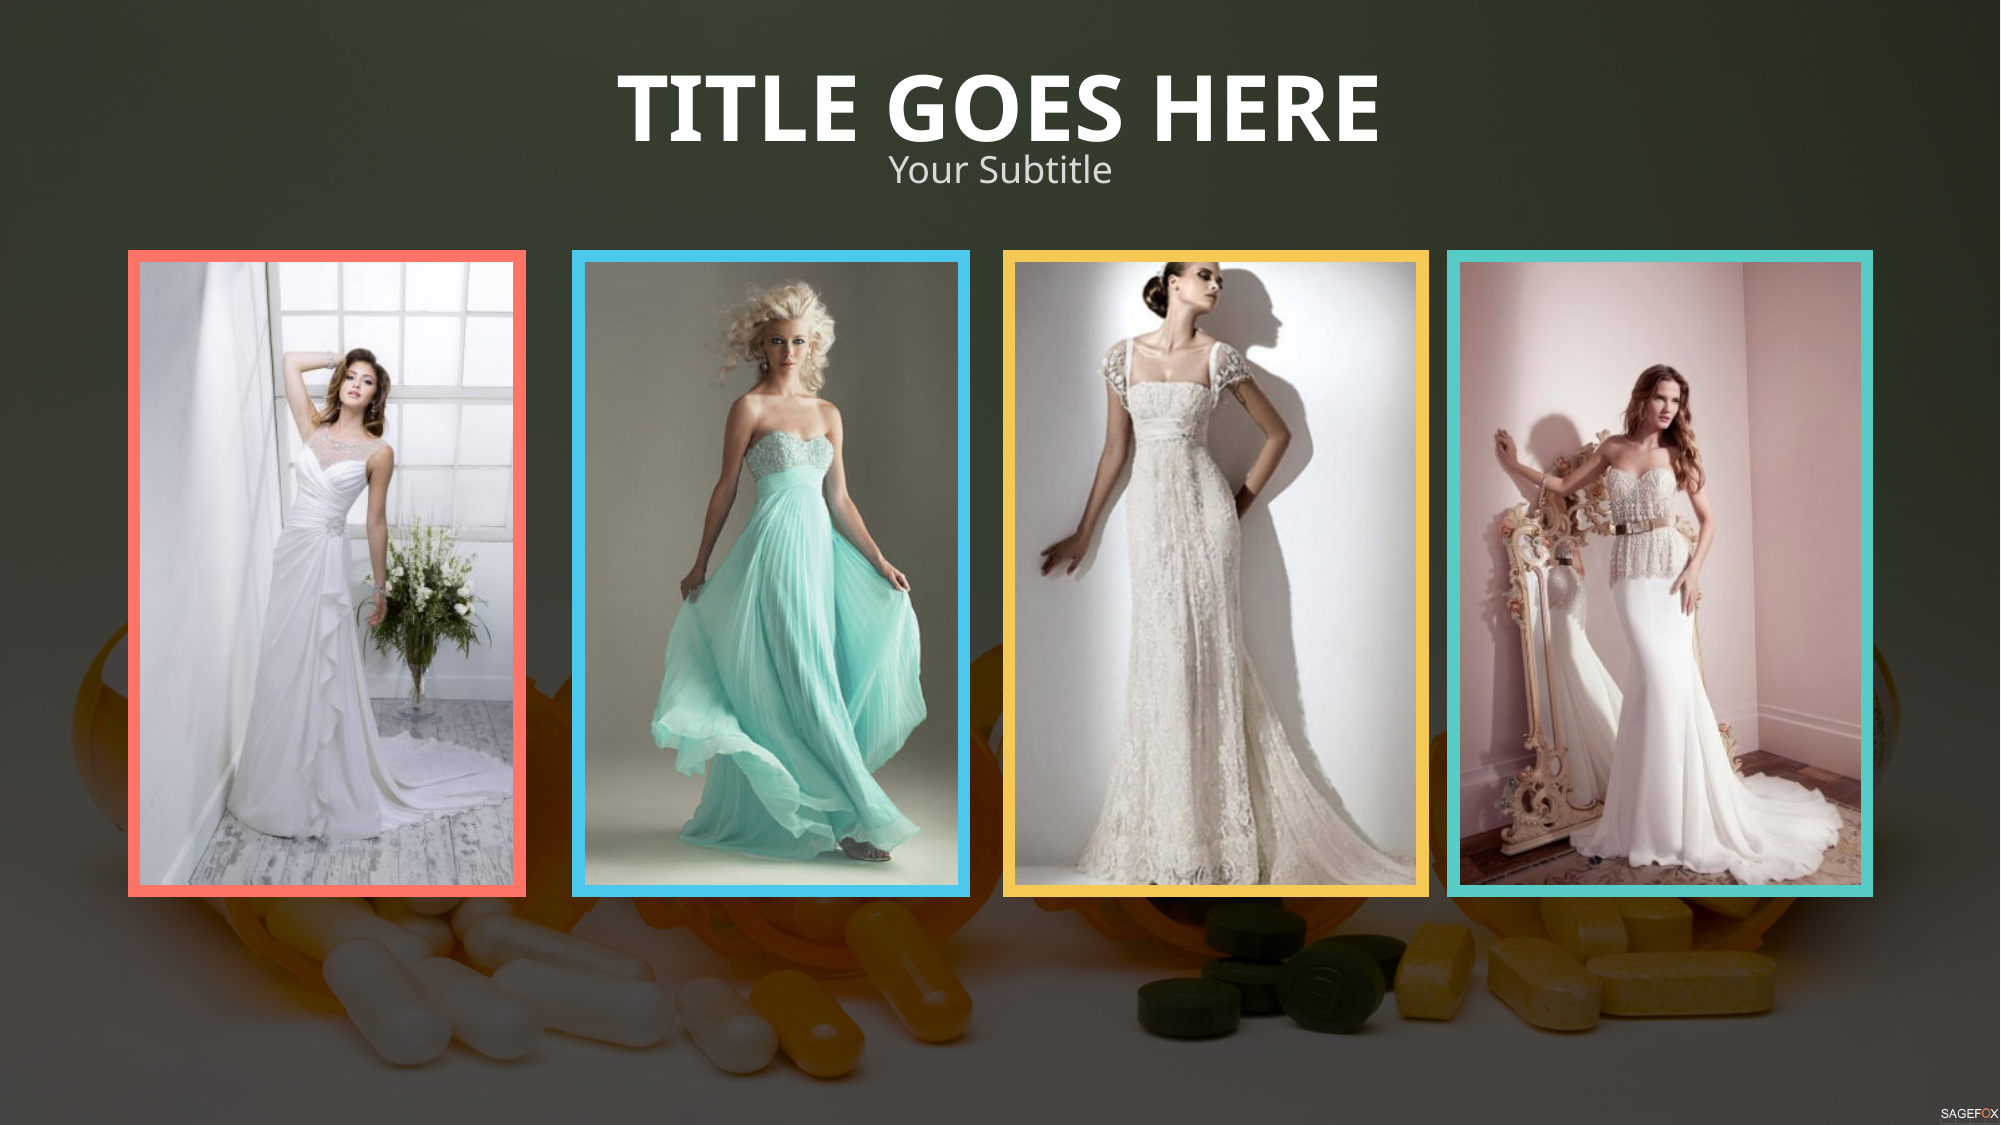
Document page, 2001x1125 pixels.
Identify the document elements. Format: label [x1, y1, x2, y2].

picture [0, 0, 2001, 1125]
text_box [548, 42, 1452, 199]
